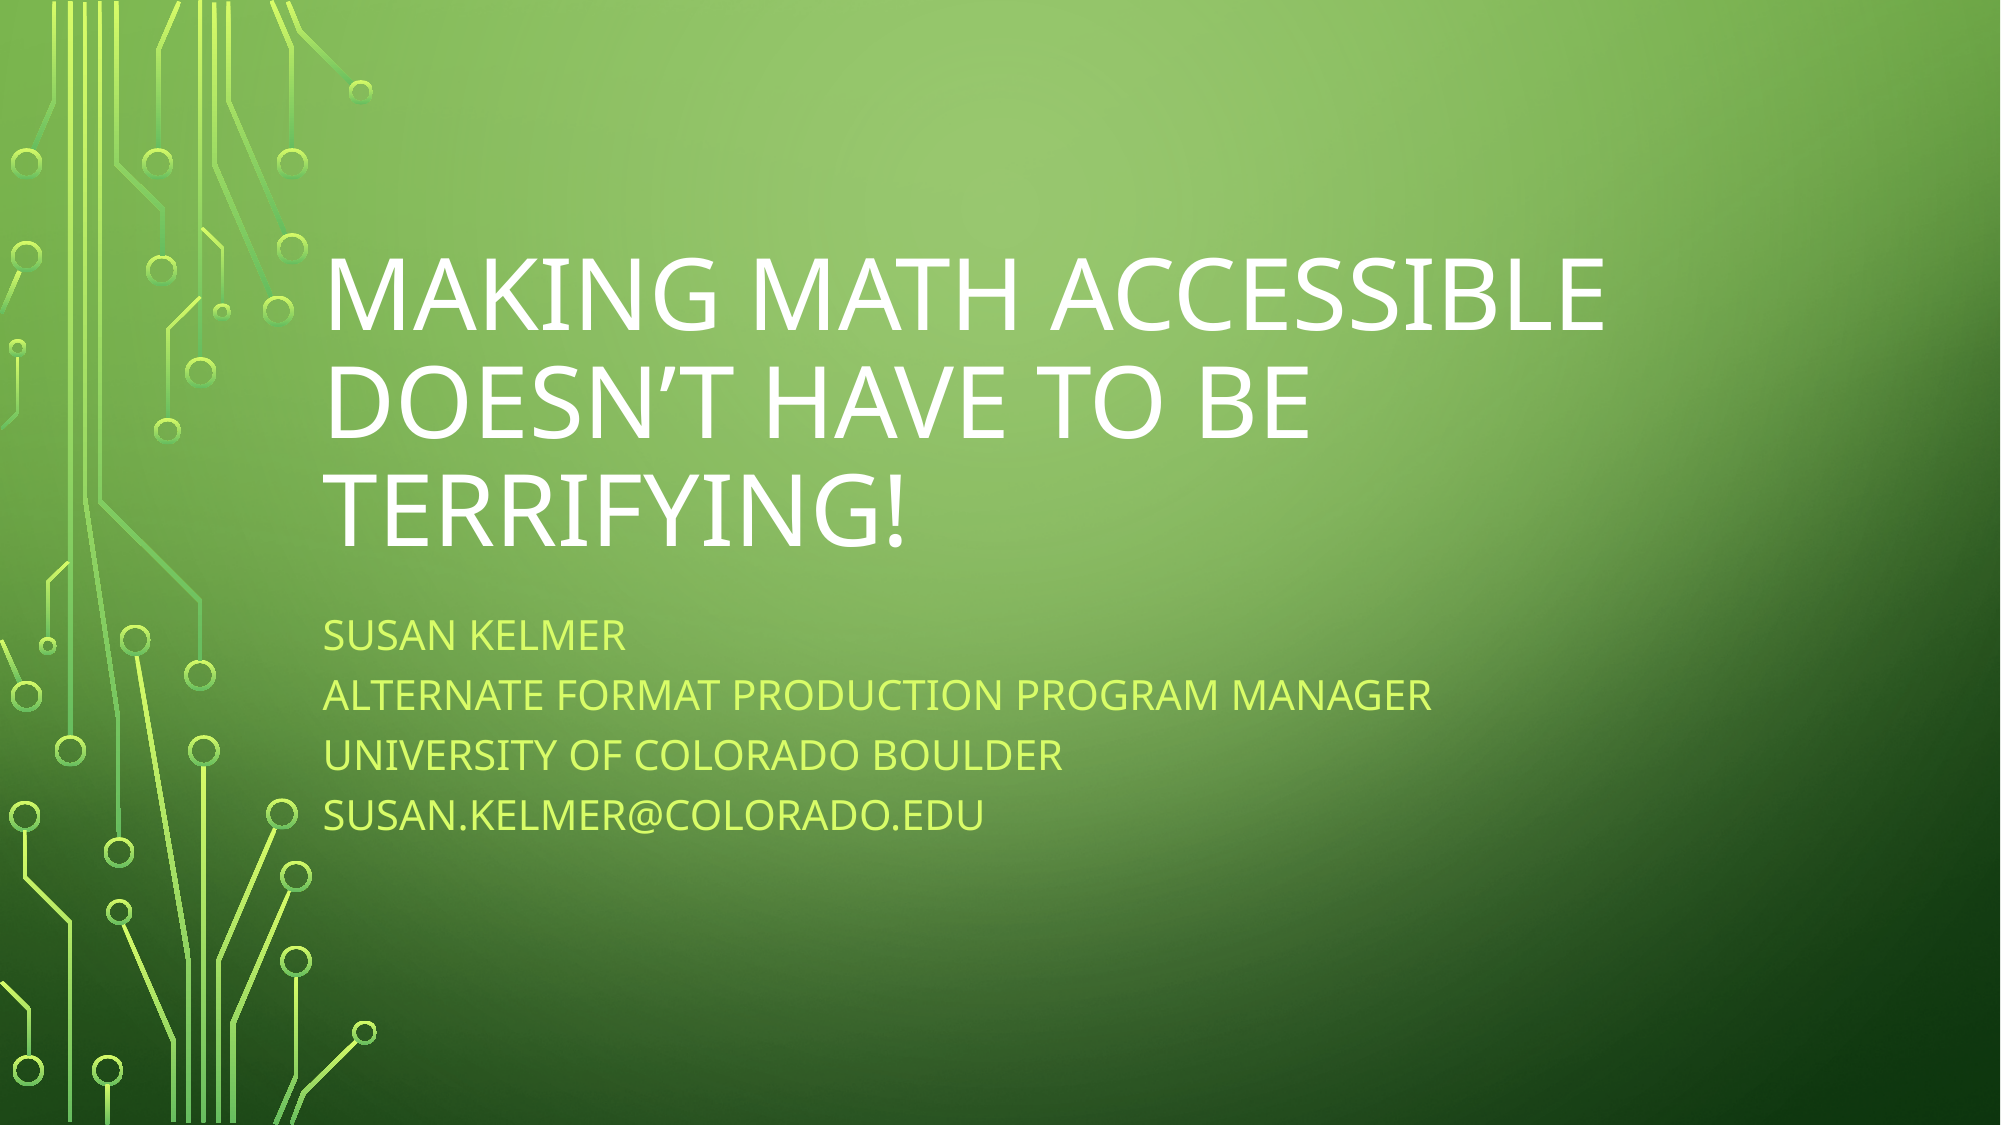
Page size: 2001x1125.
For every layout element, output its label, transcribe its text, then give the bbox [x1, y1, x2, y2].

subtitle Susan Kelmer Alternate Format Production Program Manager University of Colorado Boulder Susan.Kelmer@Colorado.edu [307, 590, 1750, 863]
title Making Math Accessible Doesn’t Have to be Terrifying! [307, 184, 1750, 576]
